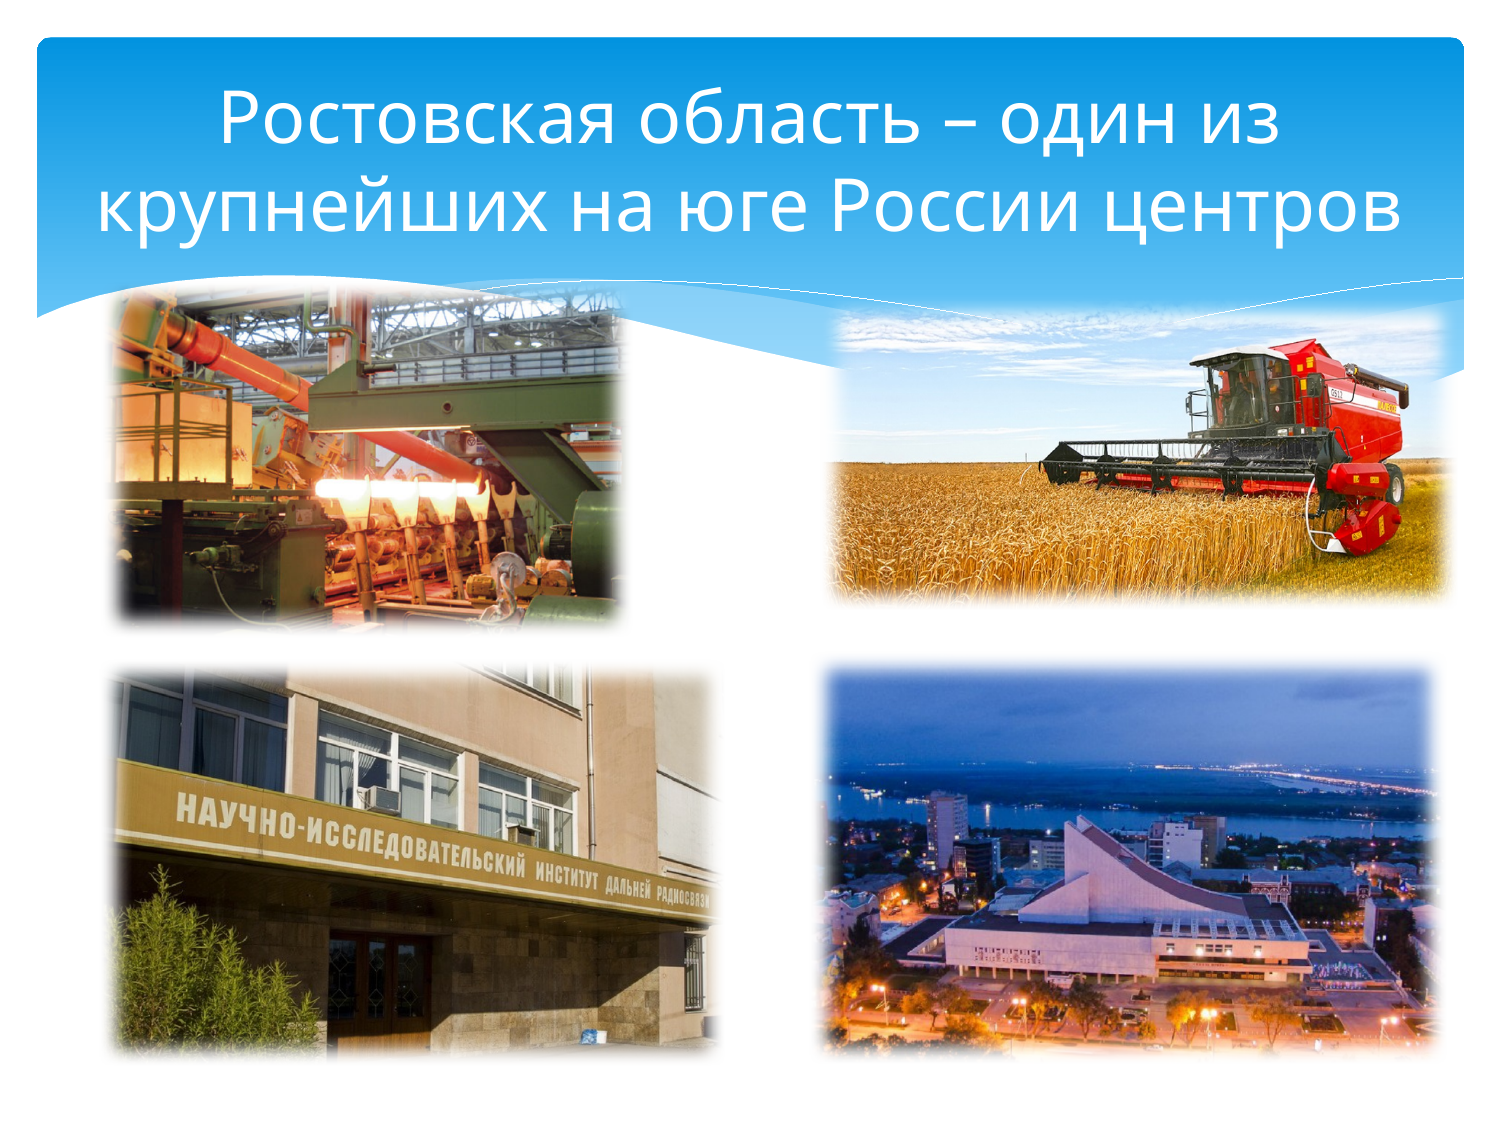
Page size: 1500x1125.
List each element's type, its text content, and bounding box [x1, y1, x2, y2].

title Ростовская область – один из крупнейших на юге России центров [75, 55, 1425, 261]
picture [808, 651, 1448, 1065]
picture [99, 659, 726, 1067]
picture [101, 281, 634, 638]
picture [820, 295, 1458, 610]
